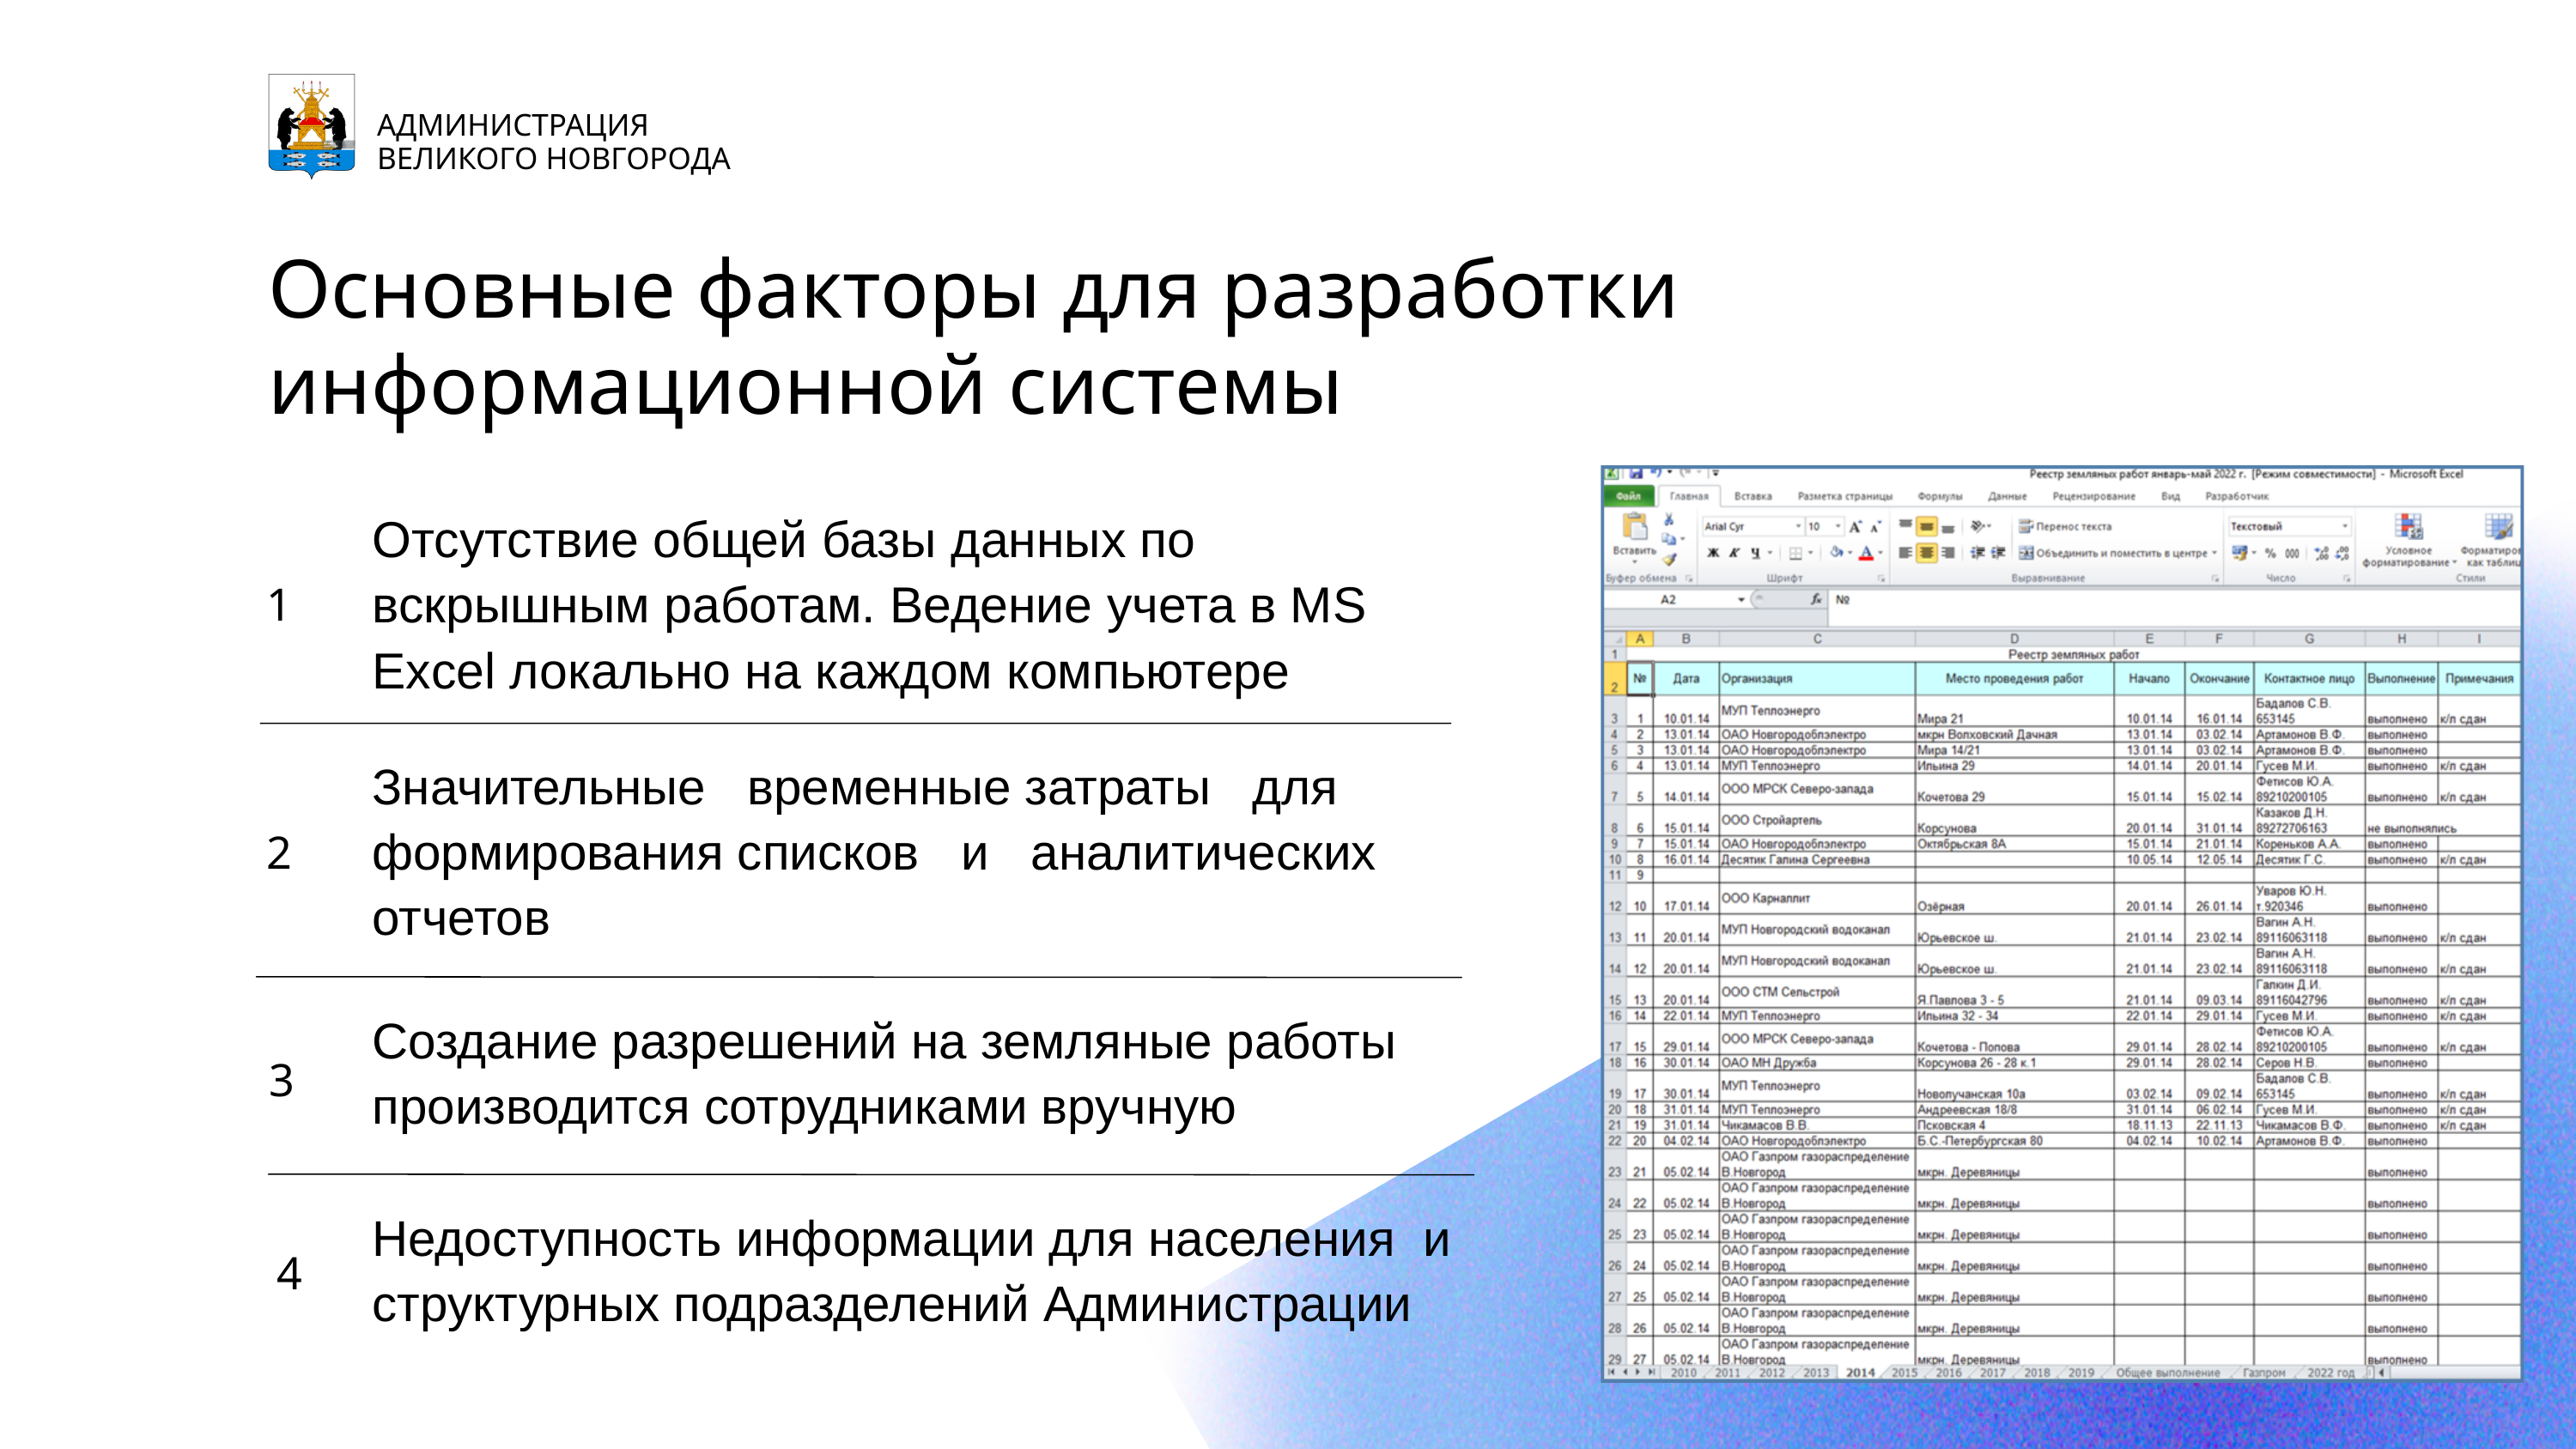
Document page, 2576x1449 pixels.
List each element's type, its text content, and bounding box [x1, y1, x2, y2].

text_box Создание разрешений на земляные работы производится сотрудниками вручную [372, 1003, 1463, 1134]
text_box 1 [256, 576, 303, 630]
text_box Основные факторы для разработки информационной системы [268, 237, 2012, 431]
text_box Значительные временные затраты для формирования списков и аналитических отчетов [372, 749, 1440, 945]
text_box 3 [260, 1051, 303, 1106]
text_box Недоступность информации для населения и структурных подразделений Администрации [372, 1201, 1507, 1397]
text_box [268, 73, 846, 180]
text_box [1179, 493, 2576, 1449]
text_box 4 [268, 1245, 312, 1300]
text_box 2 [256, 824, 303, 878]
text_box Отсутствие общей базы данных по вскрышным работам. Ведение учета в MS Excel локально на каждом компьютере [372, 501, 1440, 699]
text_box [1601, 465, 2524, 1383]
